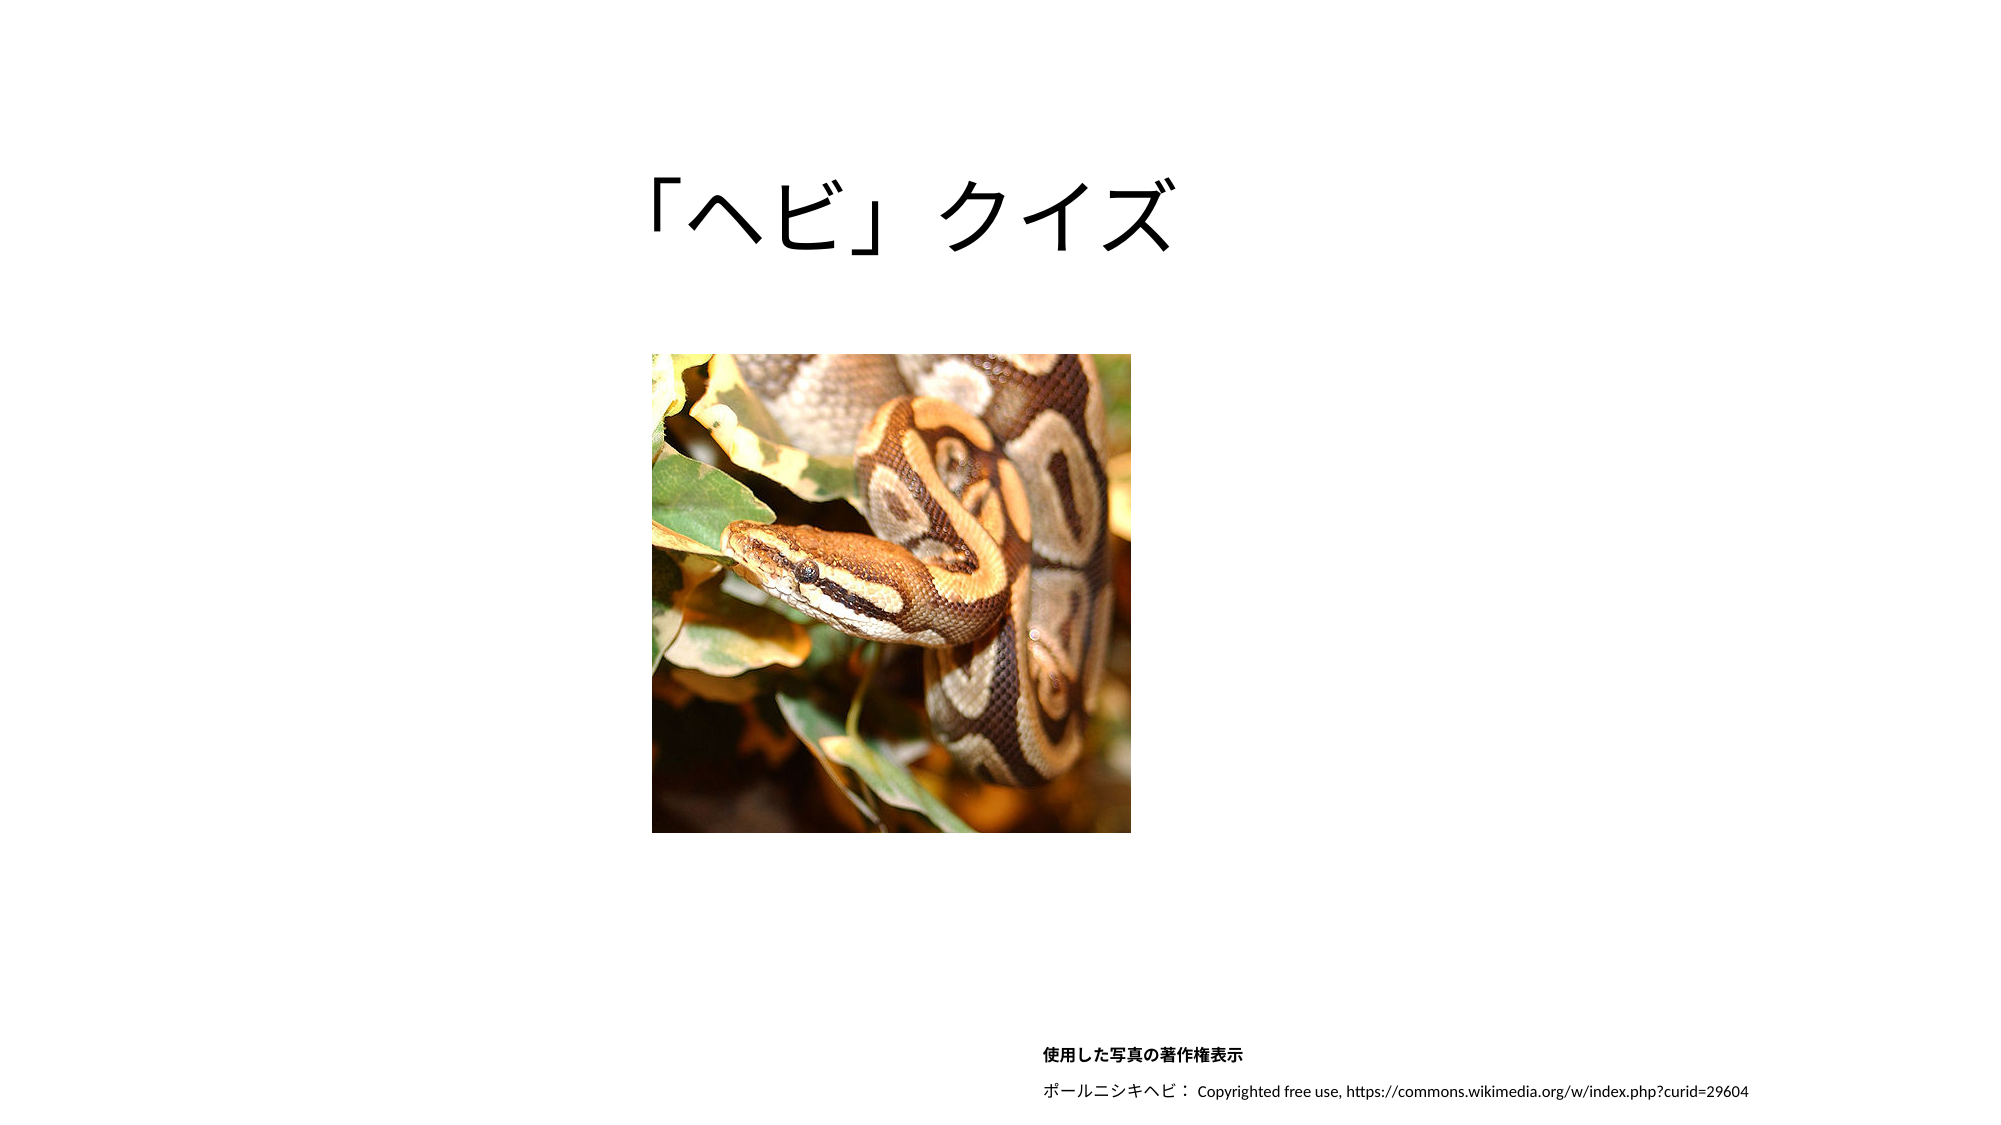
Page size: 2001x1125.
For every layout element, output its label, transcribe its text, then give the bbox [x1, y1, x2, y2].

text_box ポールニシキヘビ：Copyrighted free use, https://commons.wikimedia.org/w/index.php?curid=29604 [1028, 1073, 2000, 1108]
text_box 「ヘビ」クイズ [585, 157, 1251, 273]
text_box 使用した写真の著作権表示 [1028, 1037, 1259, 1073]
picture [652, 354, 1131, 833]
